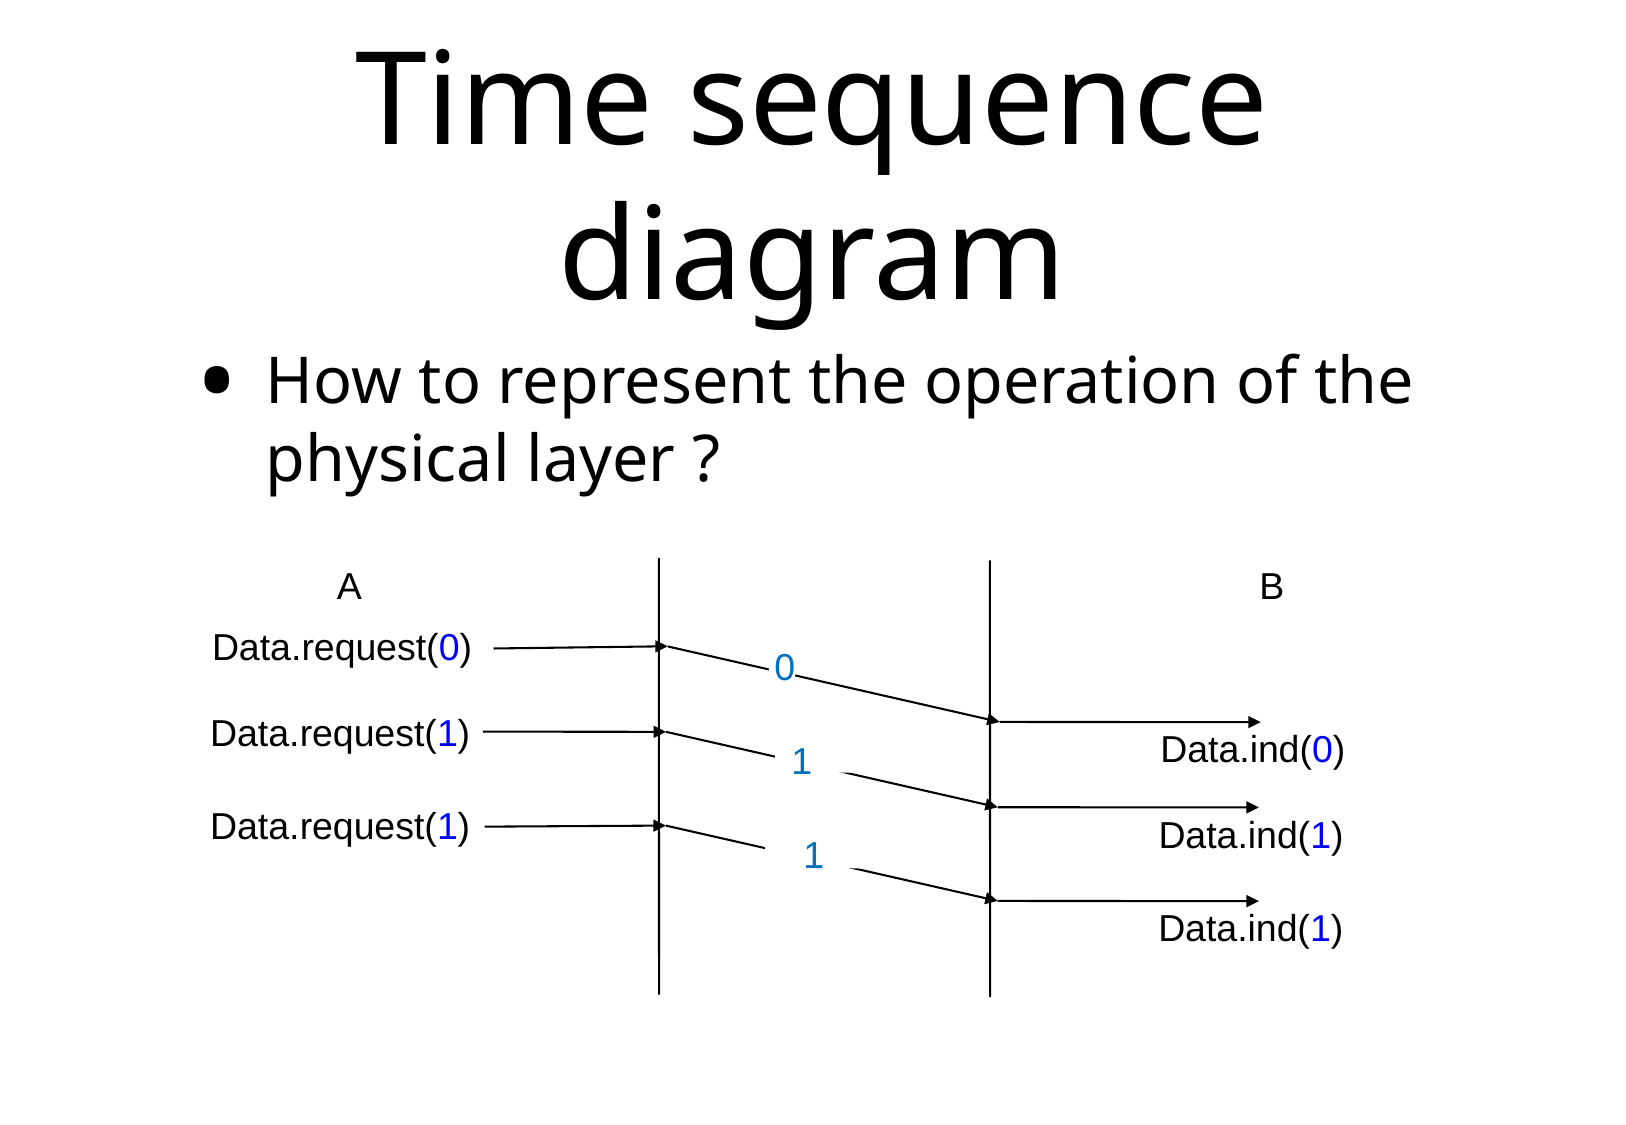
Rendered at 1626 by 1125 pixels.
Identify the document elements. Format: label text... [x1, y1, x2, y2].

list How to represent the operation of the physical layer ? [158, 319, 1467, 979]
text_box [208, 809, 1345, 952]
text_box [335, 557, 1290, 628]
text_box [335, 959, 1290, 998]
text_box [208, 715, 1346, 809]
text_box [210, 630, 1347, 716]
title Time sequence diagram [158, 29, 1467, 311]
